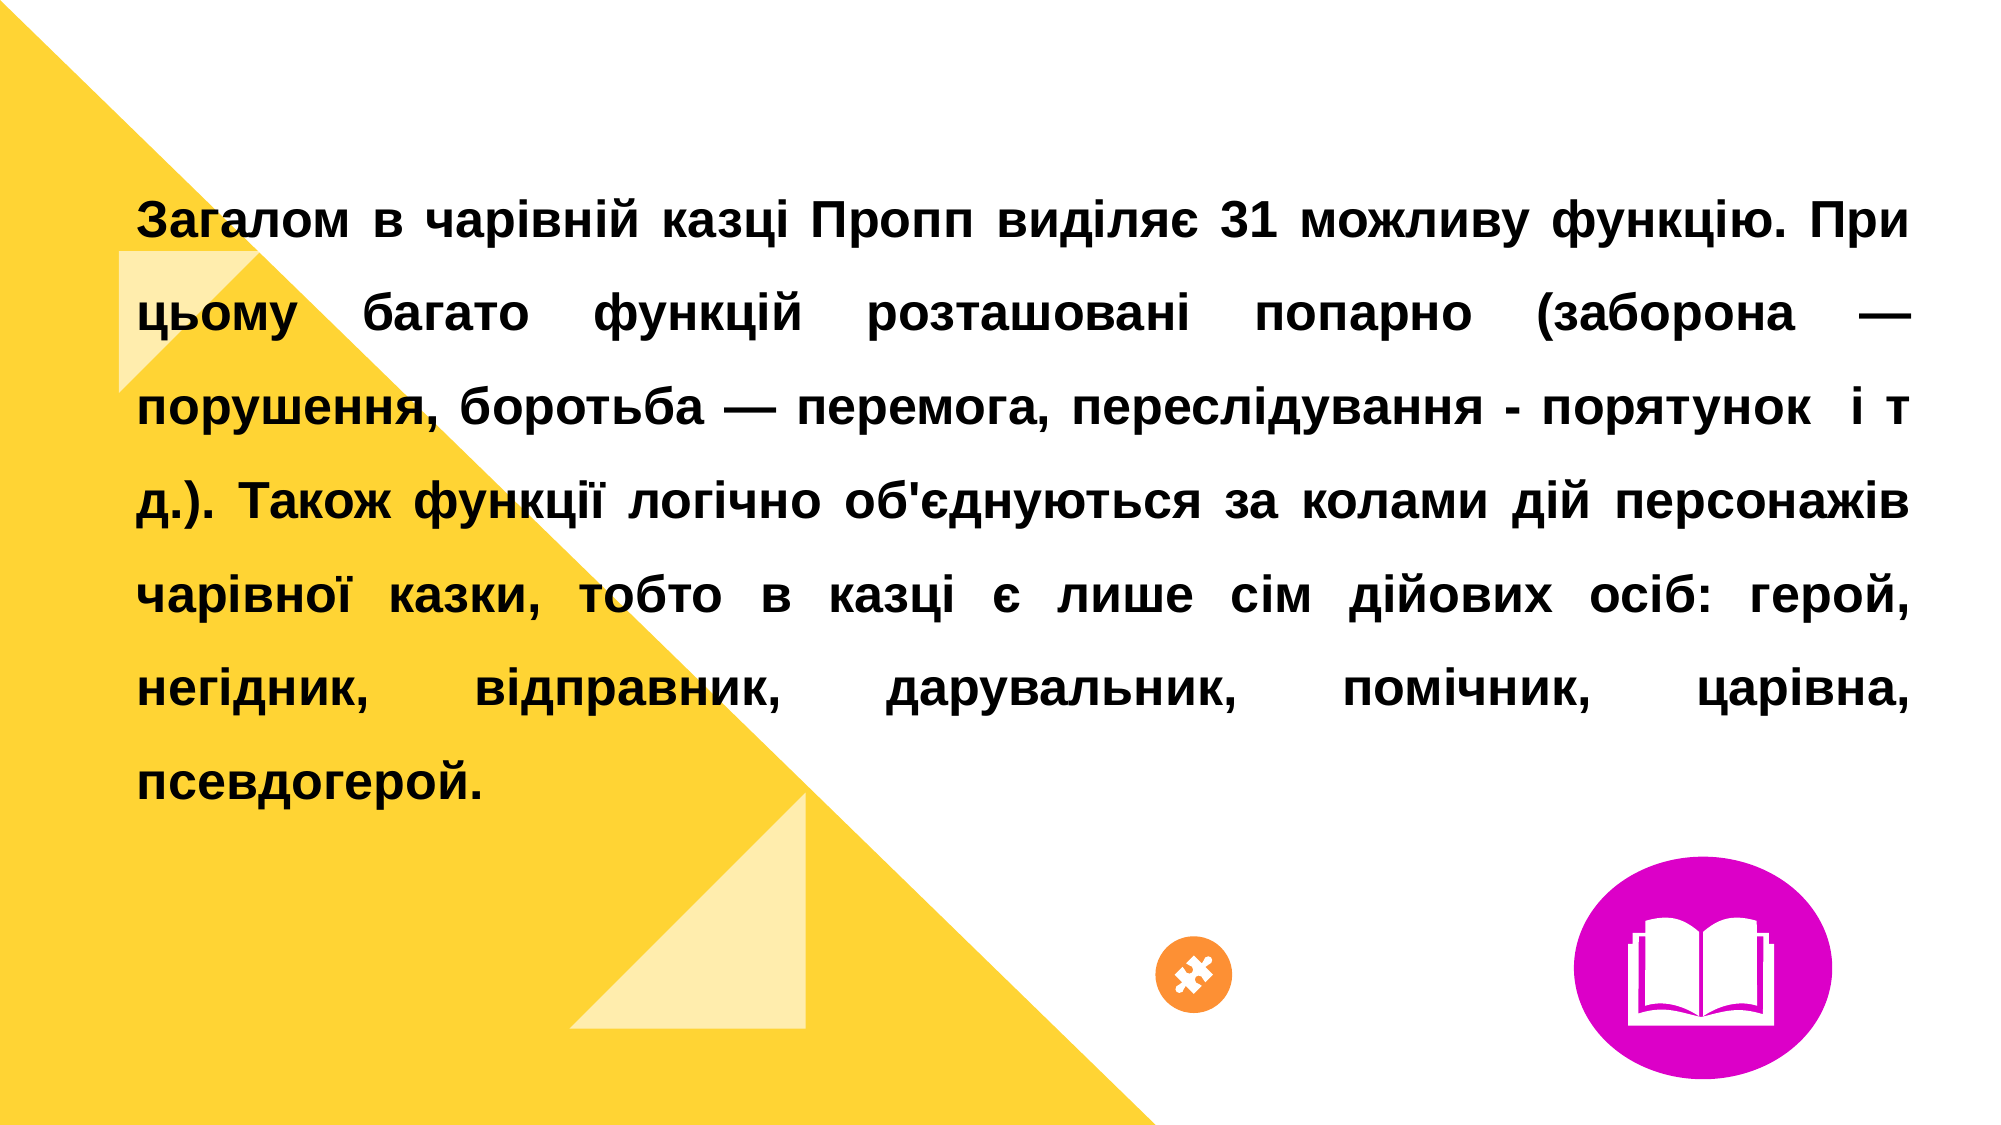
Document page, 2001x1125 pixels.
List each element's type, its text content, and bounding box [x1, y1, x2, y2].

text_box [1573, 856, 1833, 1080]
text_box [1174, 955, 1214, 994]
text_box Загалом в чарівній казці Пропп виділяє 31 можливу функцію. При цьому багато функцій розташовані попарно (заборона — порушення, боротьба — перемога, переслідування - порятунок і т д.). Також функції логічно об'єднуються за колами дій персонажів чарівної казки, тобто в казці є лише сім дійових осіб: герой, негідник, відправник, дарувальник, помічник, царівна, псевдогерой. [121, 146, 1927, 987]
text_box [1628, 917, 1775, 1026]
text_box [1155, 936, 1233, 1014]
